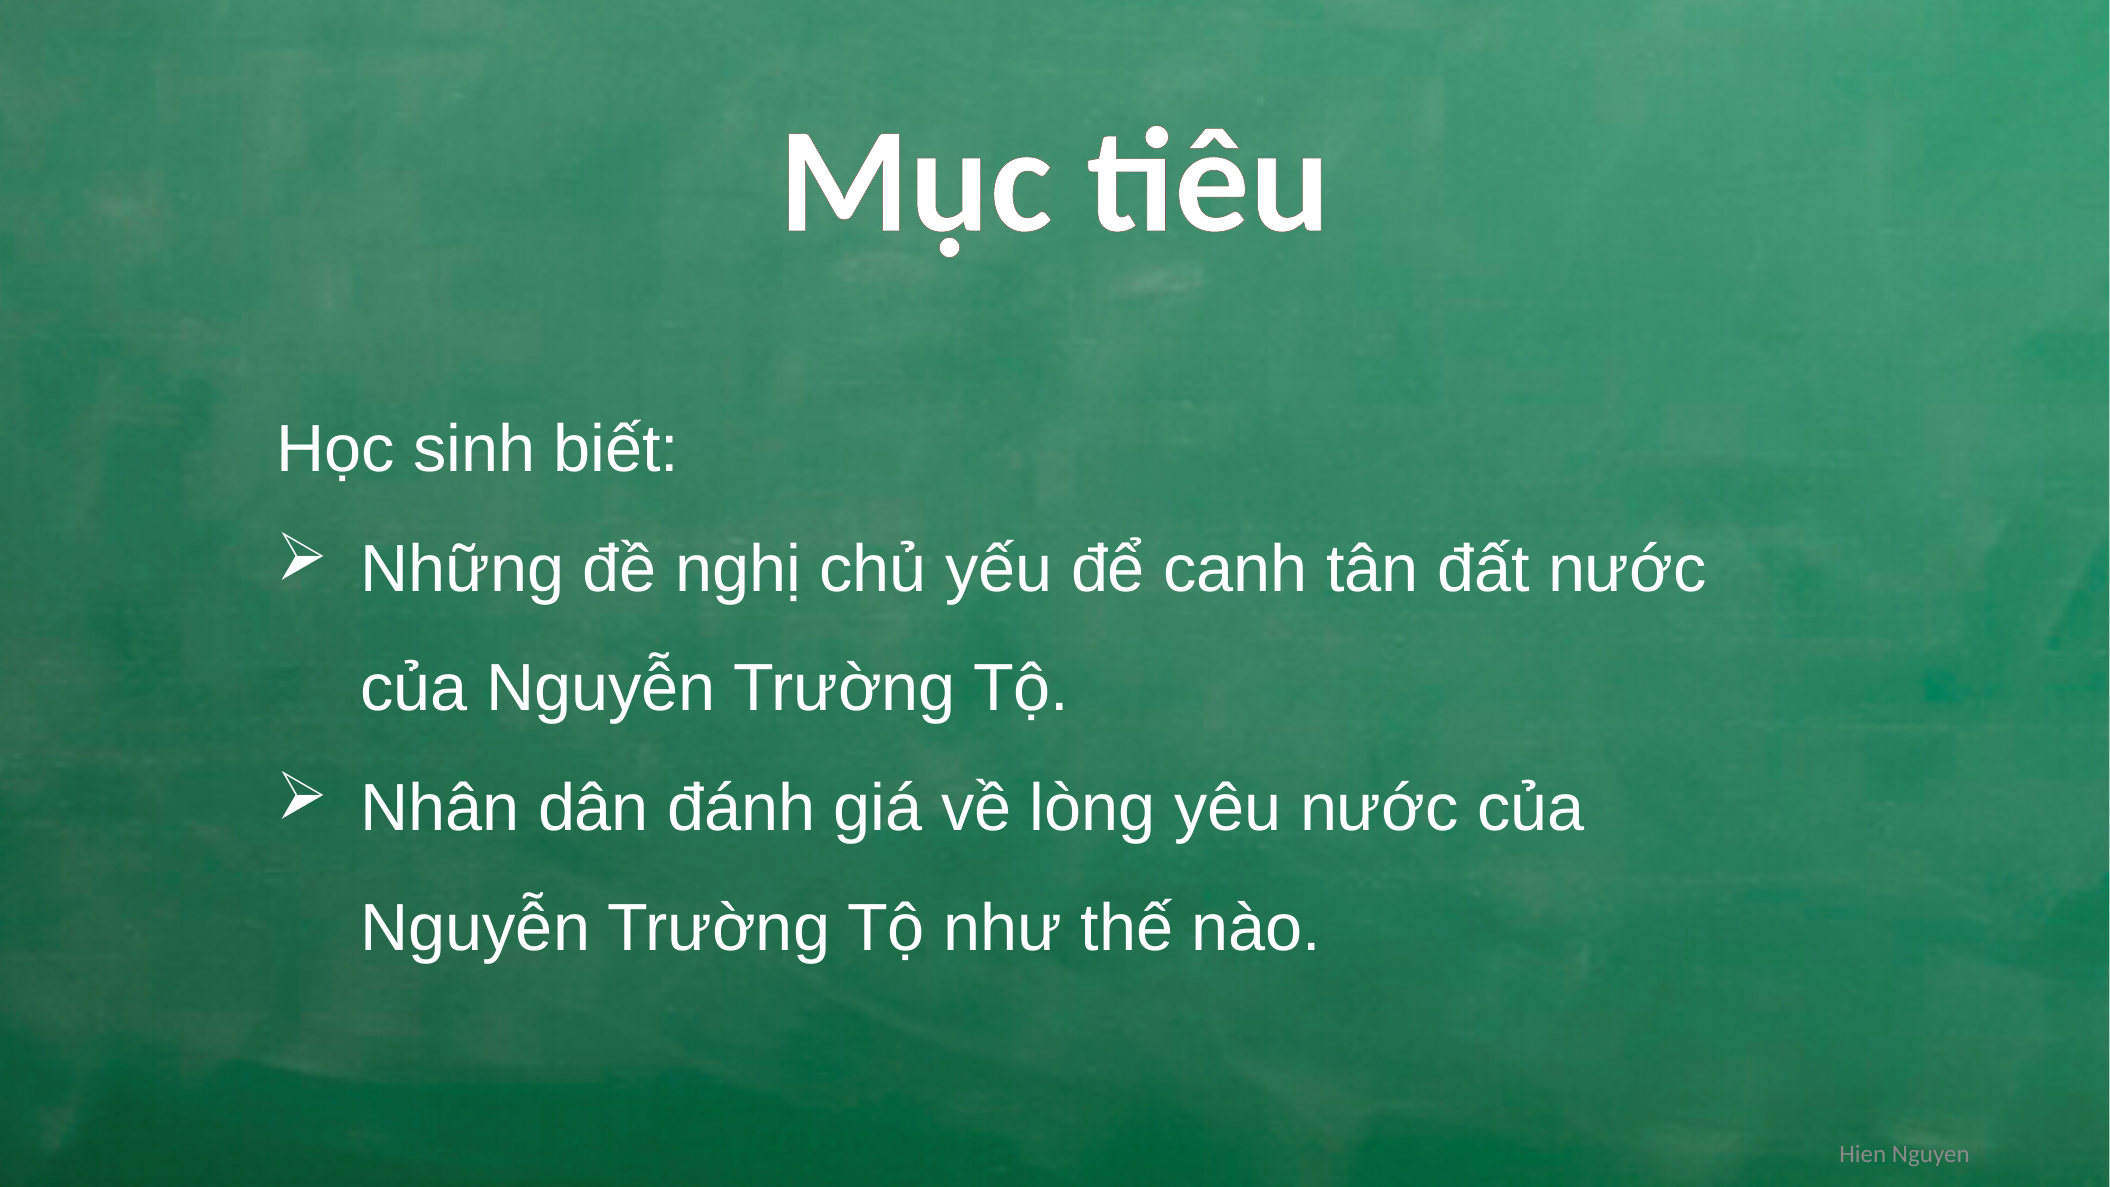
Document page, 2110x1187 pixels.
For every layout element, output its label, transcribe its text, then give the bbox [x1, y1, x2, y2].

text_box Học sinh biết: Những đề nghị chủ yếu để canh tân đất nước của Nguyễn Trường Tộ. Nhân dân đánh giá về lòng yêu nước của Nguyễn Trường Tộ như thế nào. [261, 356, 1848, 972]
text_box Mục tiêu [763, 73, 1346, 269]
picture [0, 0, 2110, 1187]
